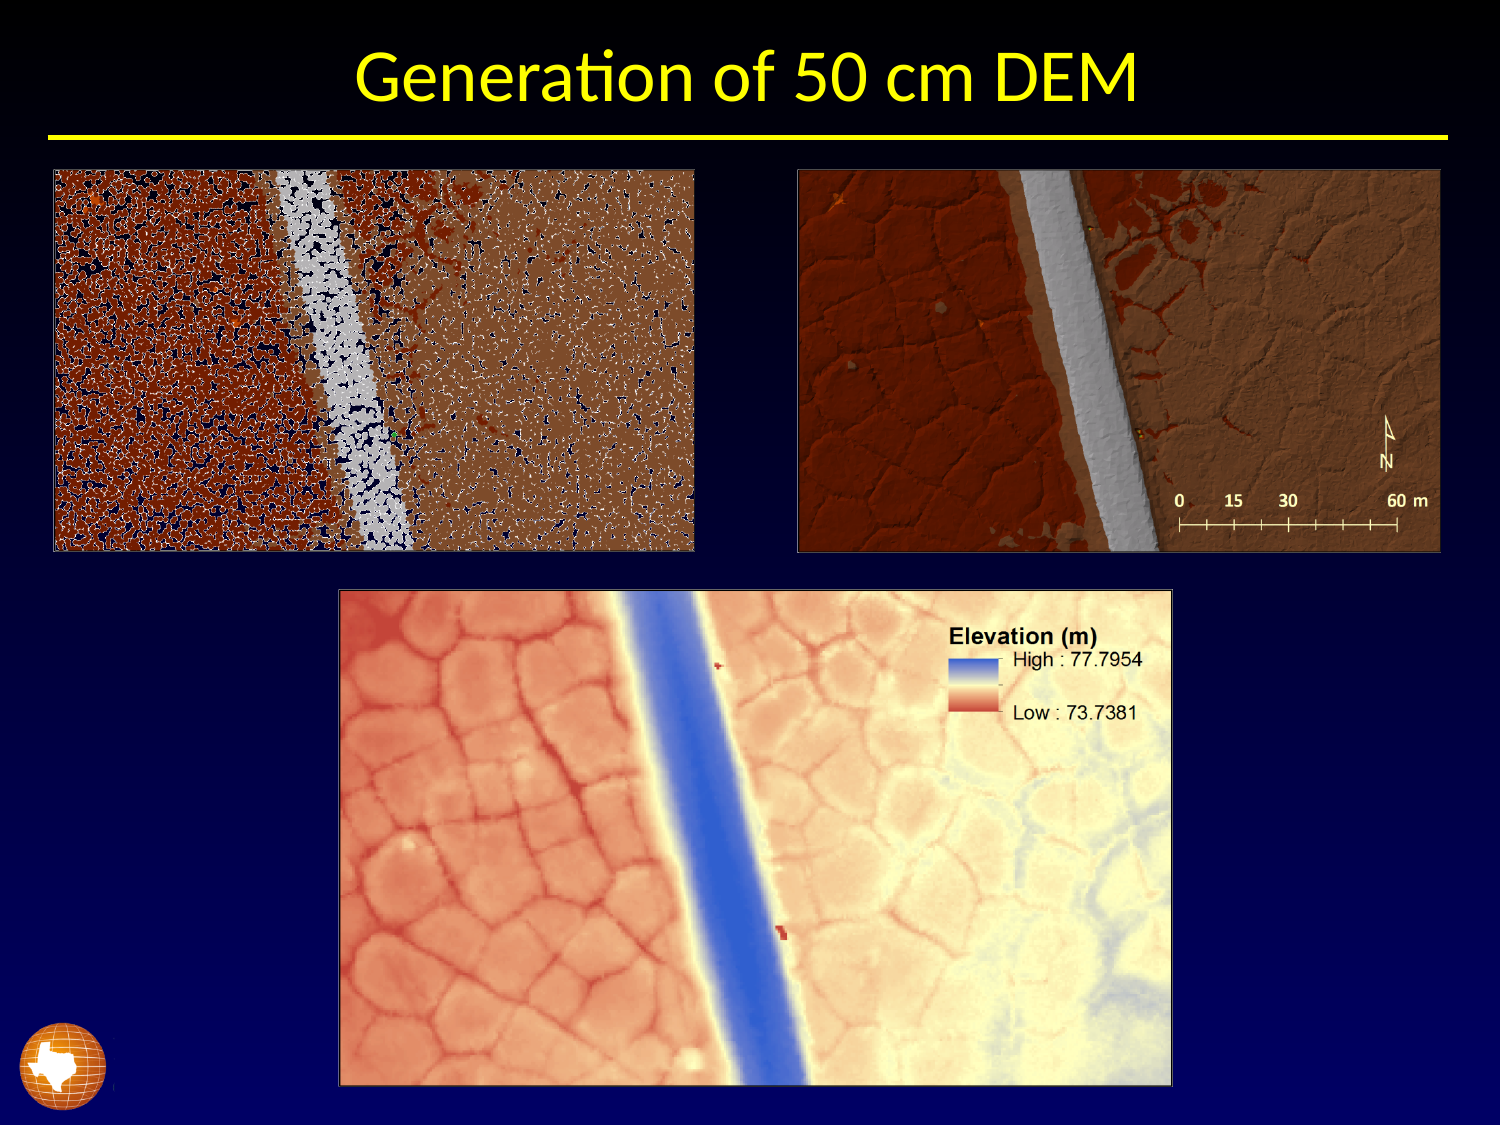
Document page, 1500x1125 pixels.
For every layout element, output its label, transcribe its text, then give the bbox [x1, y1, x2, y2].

text_box Generation of 50 cm DEM [47, 2, 1448, 135]
picture [33, 147, 1449, 1125]
picture [16, 1020, 115, 1112]
